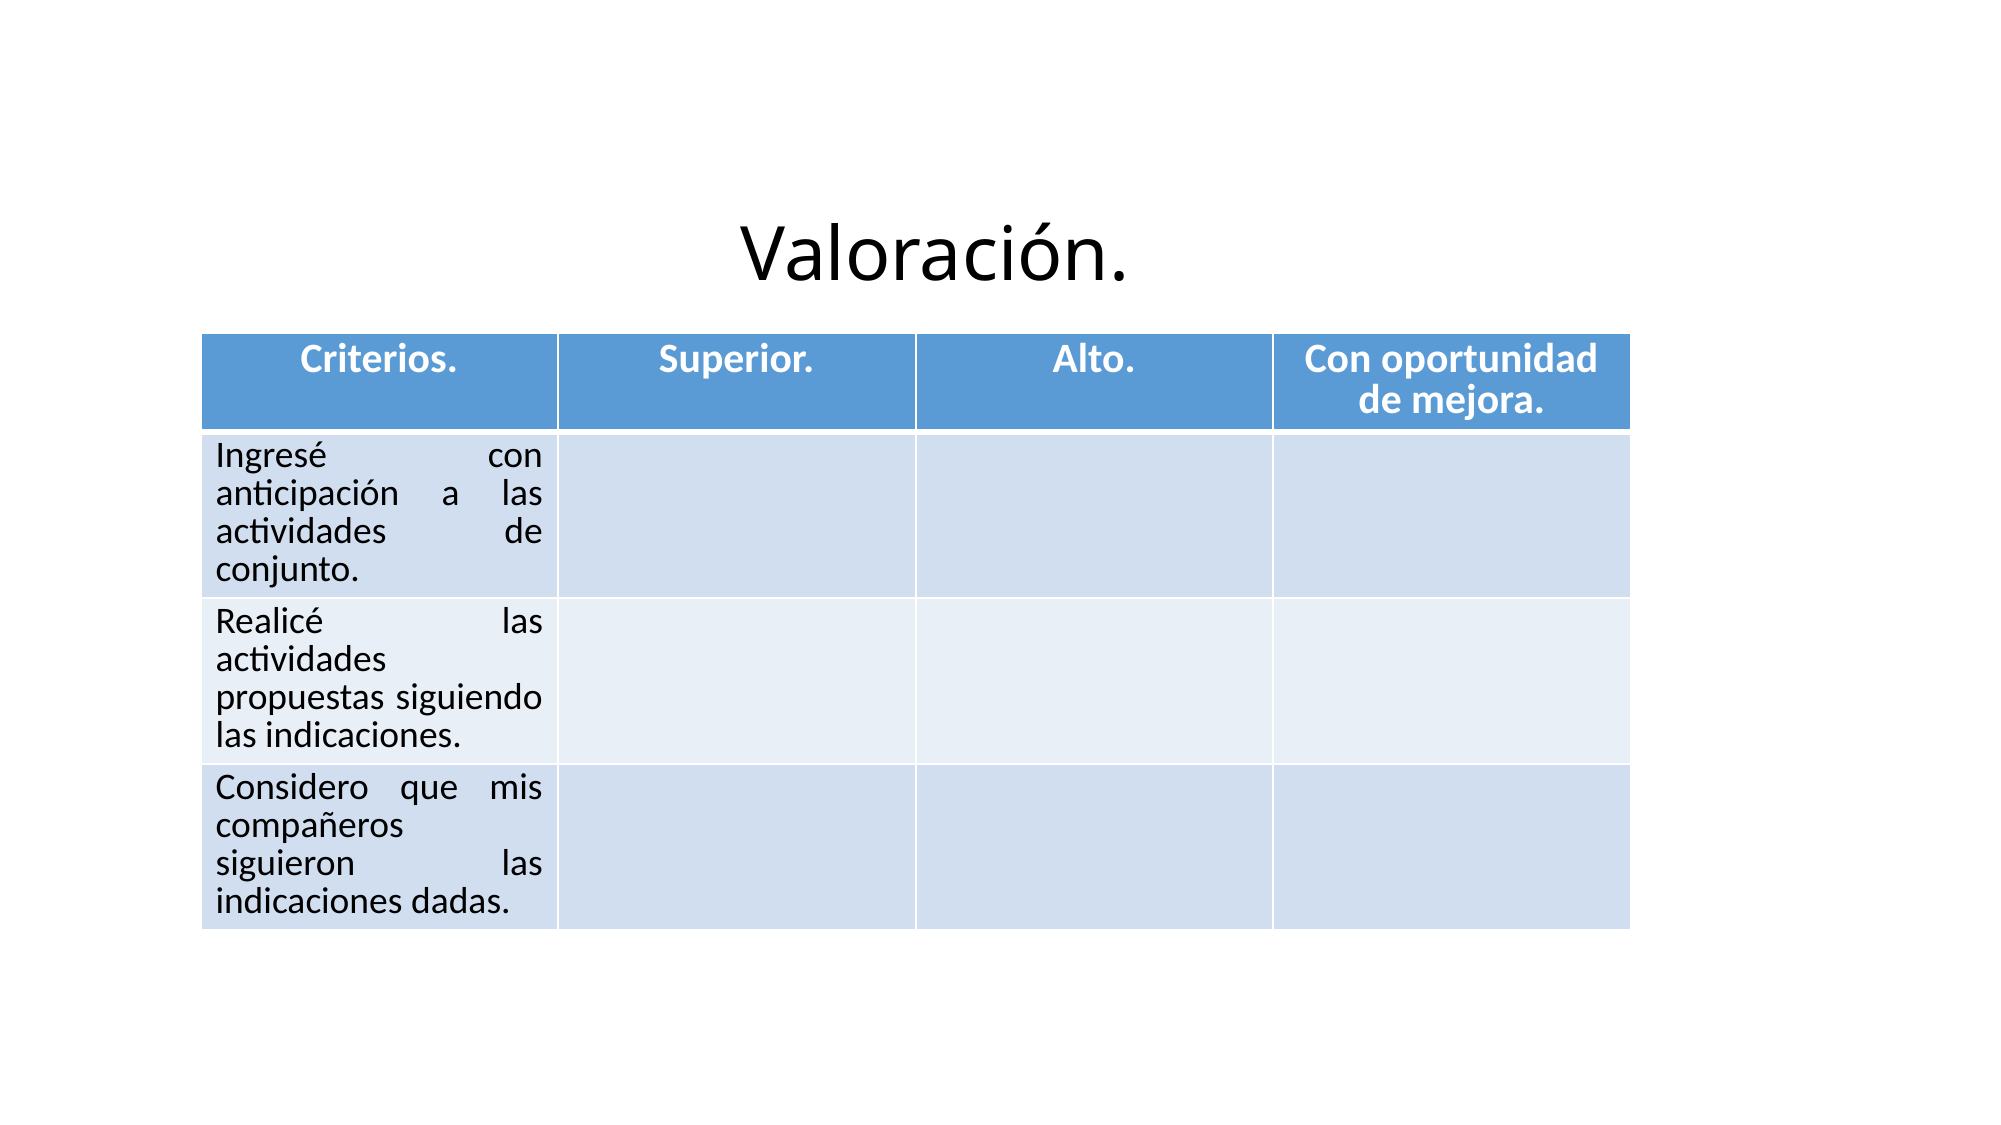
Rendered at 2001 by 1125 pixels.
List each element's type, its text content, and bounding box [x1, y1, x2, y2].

table_header Superior. [559, 334, 915, 429]
table_cell [1274, 599, 1630, 763]
table_cell [559, 599, 915, 763]
table_cell Ingresé con anticipación a las actividades de conjunto. [202, 435, 557, 597]
table_cell Realicé las actividades propuestas siguiendo las indicaciones. [202, 599, 557, 763]
table_cell Considero que mis compañeros siguieron las indicaciones dadas. [202, 765, 557, 929]
table_header Criterios. [202, 334, 557, 429]
table_cell [559, 435, 915, 597]
table_cell [1274, 435, 1630, 597]
table_header Alto. [917, 334, 1272, 429]
table_cell [1274, 765, 1630, 929]
table_cell [917, 765, 1272, 929]
text_box Valoración. [555, 198, 1315, 304]
table_cell [917, 599, 1272, 763]
table_cell [559, 765, 915, 929]
table_header Con oportunidad de mejora. [1274, 334, 1630, 429]
table_cell [917, 435, 1272, 597]
